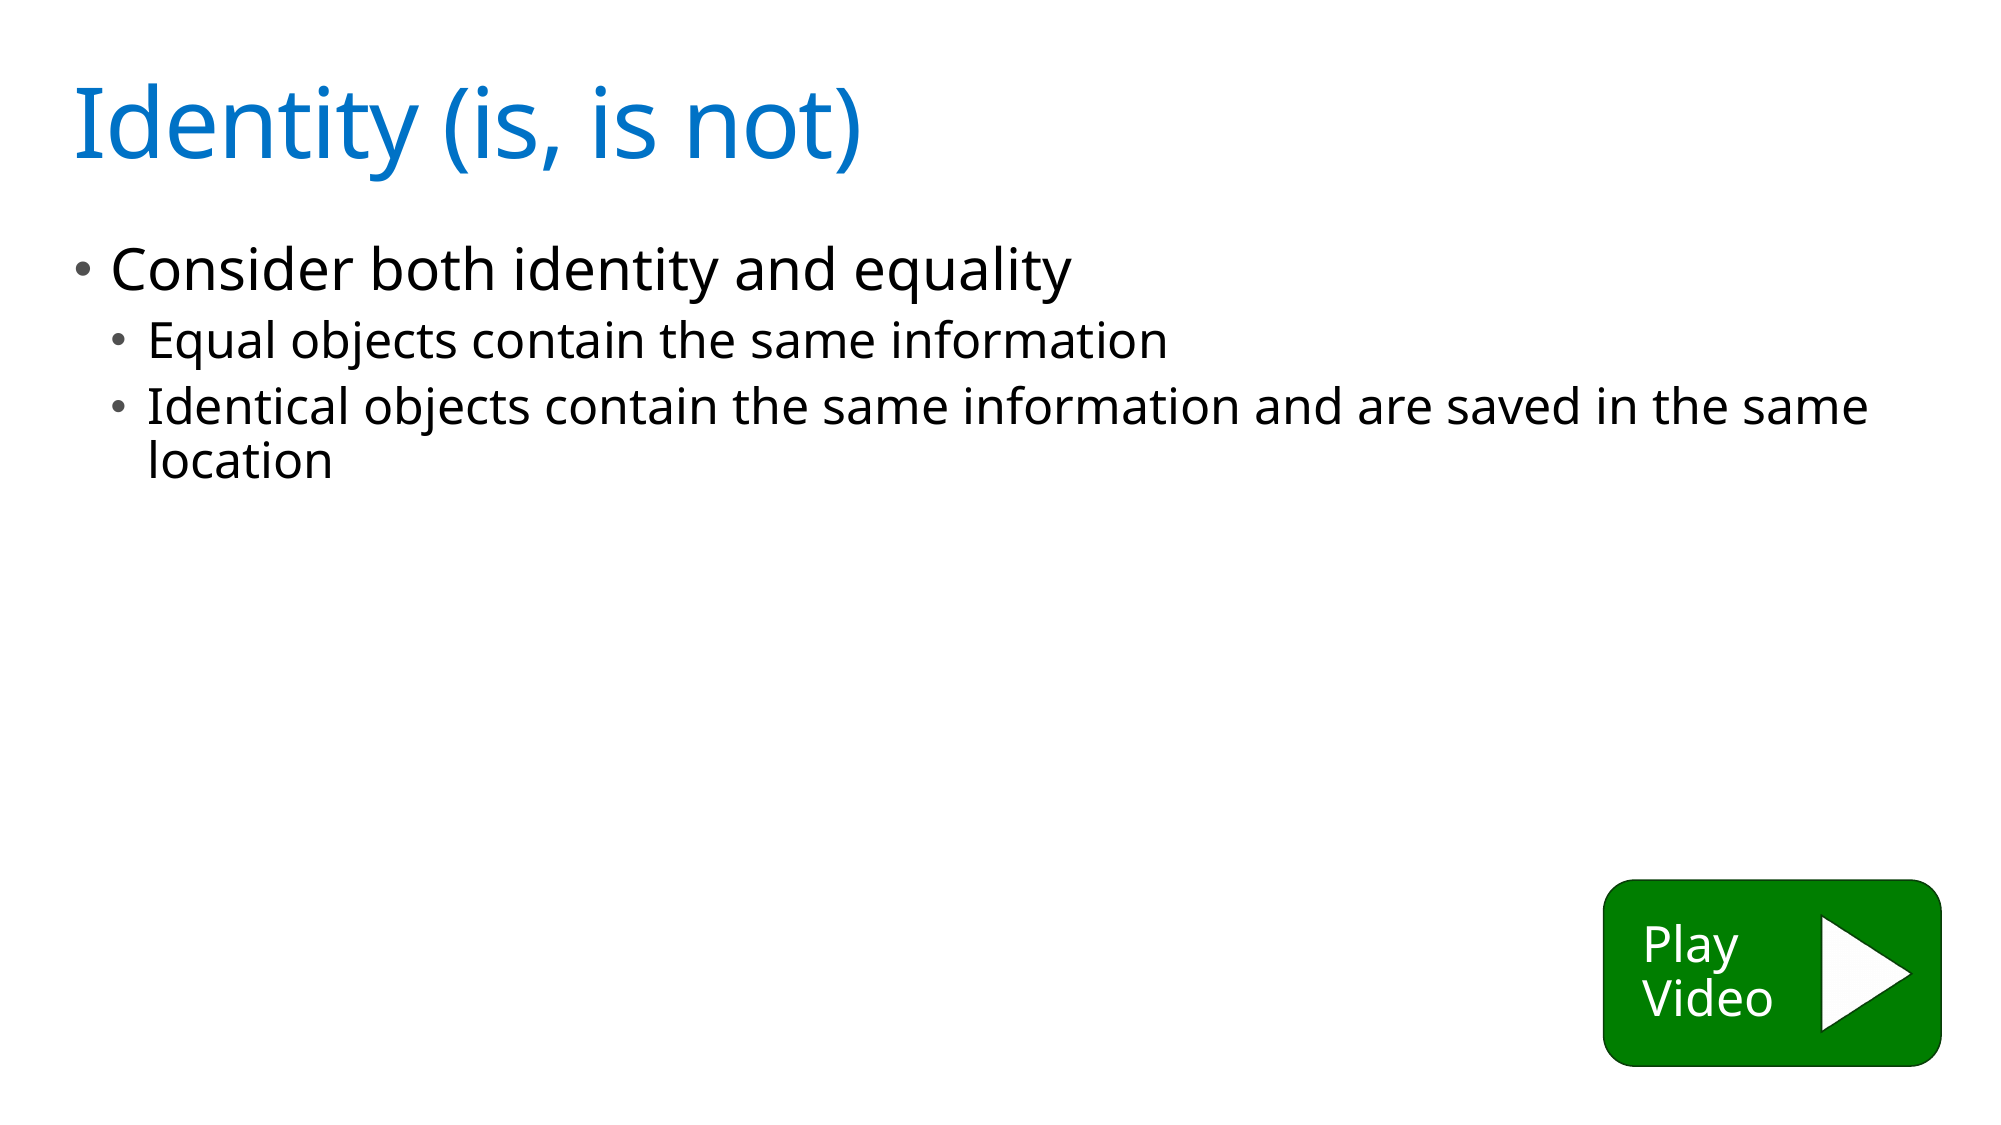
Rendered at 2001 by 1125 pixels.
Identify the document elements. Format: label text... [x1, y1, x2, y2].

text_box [1603, 879, 1942, 1067]
title Identity (is, is not) [58, 58, 1942, 206]
list Consider both identity and equality Equal objects contain the same information Identical objects contain the same information and are saved in the same location [58, 224, 1942, 508]
